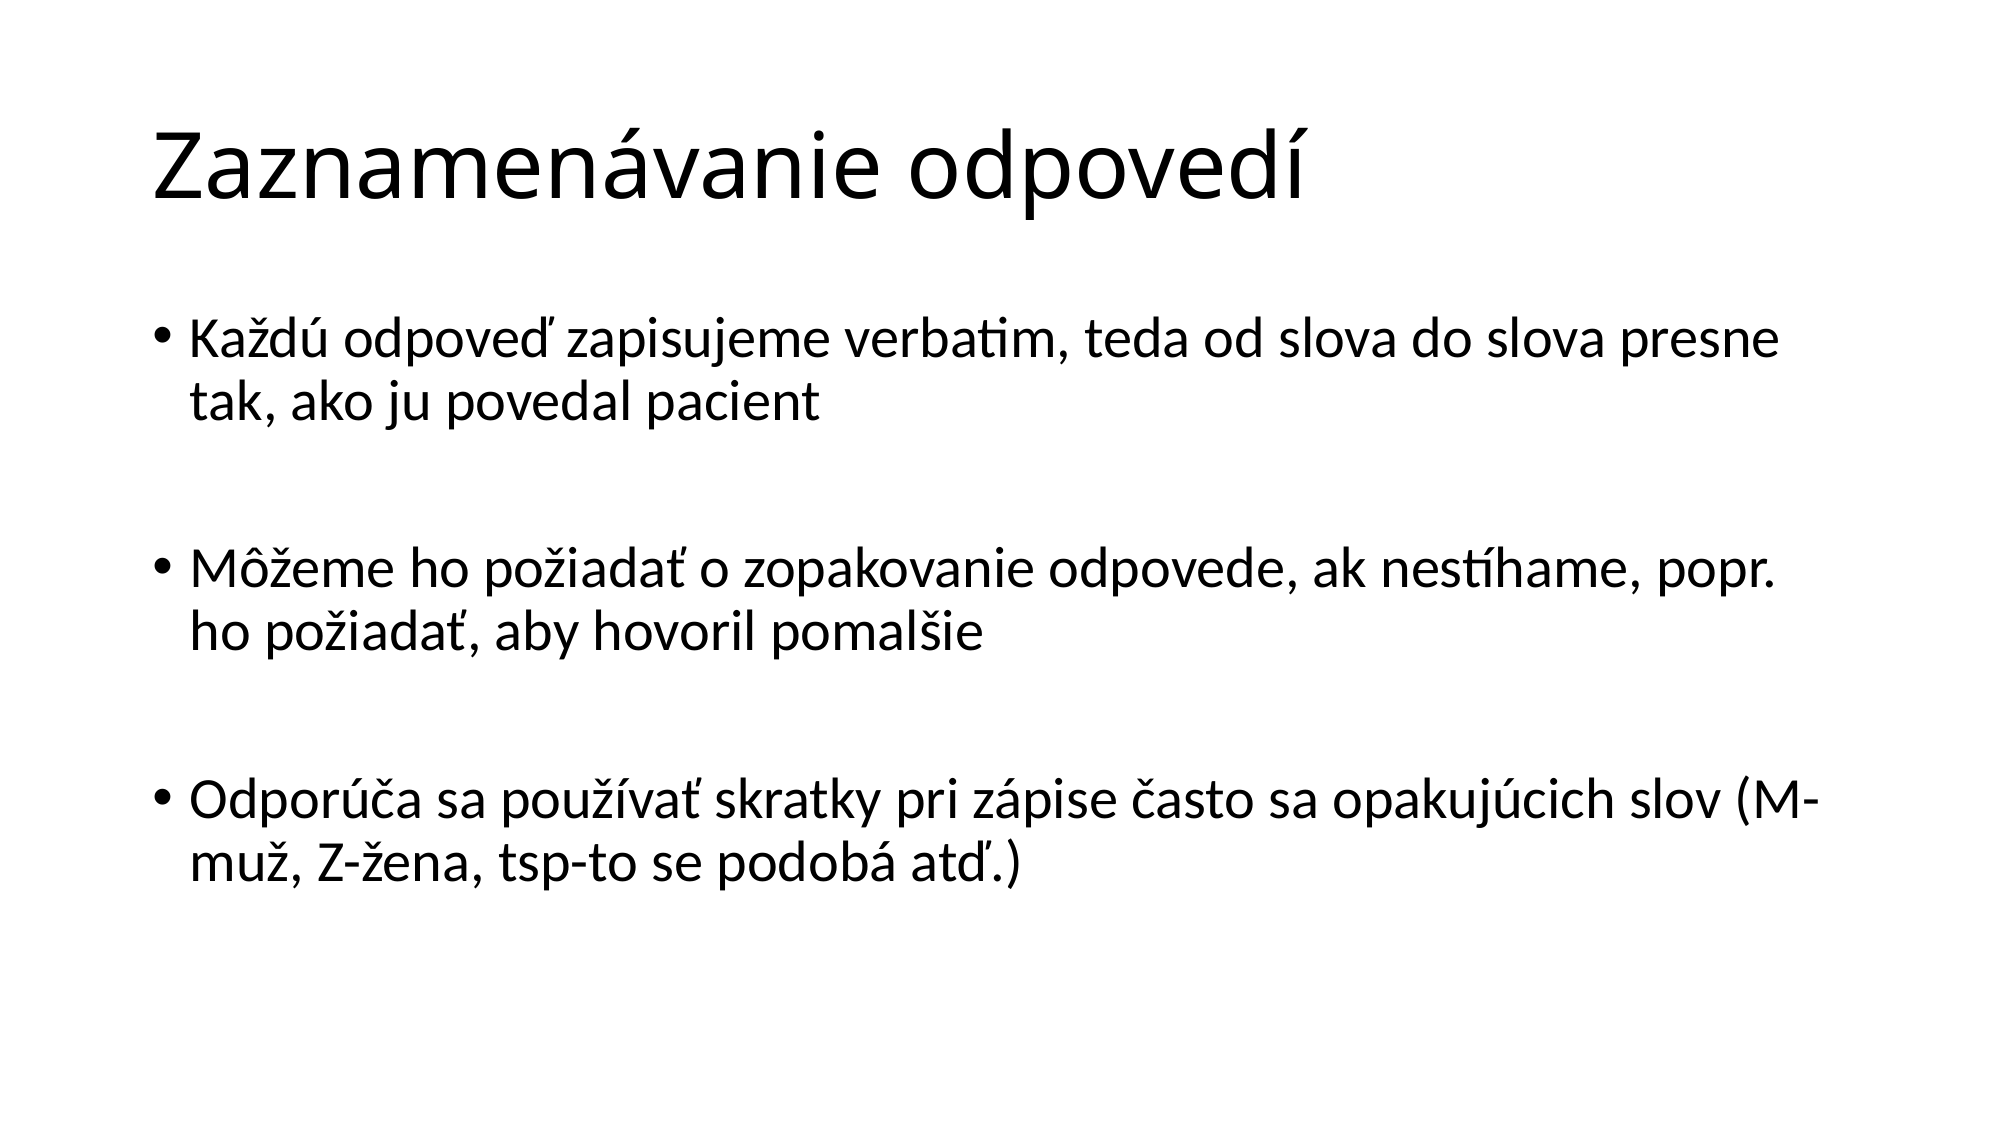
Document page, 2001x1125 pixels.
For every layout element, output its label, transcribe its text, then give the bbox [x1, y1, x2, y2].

title Zaznamenávanie odpovedí [137, 59, 1863, 278]
list Každú odpoveď zapisujeme verbatim, teda od slova do slova presne tak, ako ju povedal pacient Môžeme ho požiadať o zopakovanie odpovede, ak nestíhame, popr. ho požiadať, aby hovoril pomalšie Odporúča sa používať skratky pri zápise často sa opakujúcich slov (M-muž, Z-žena, tsp-to se podobá atď.) [137, 299, 1863, 1014]
